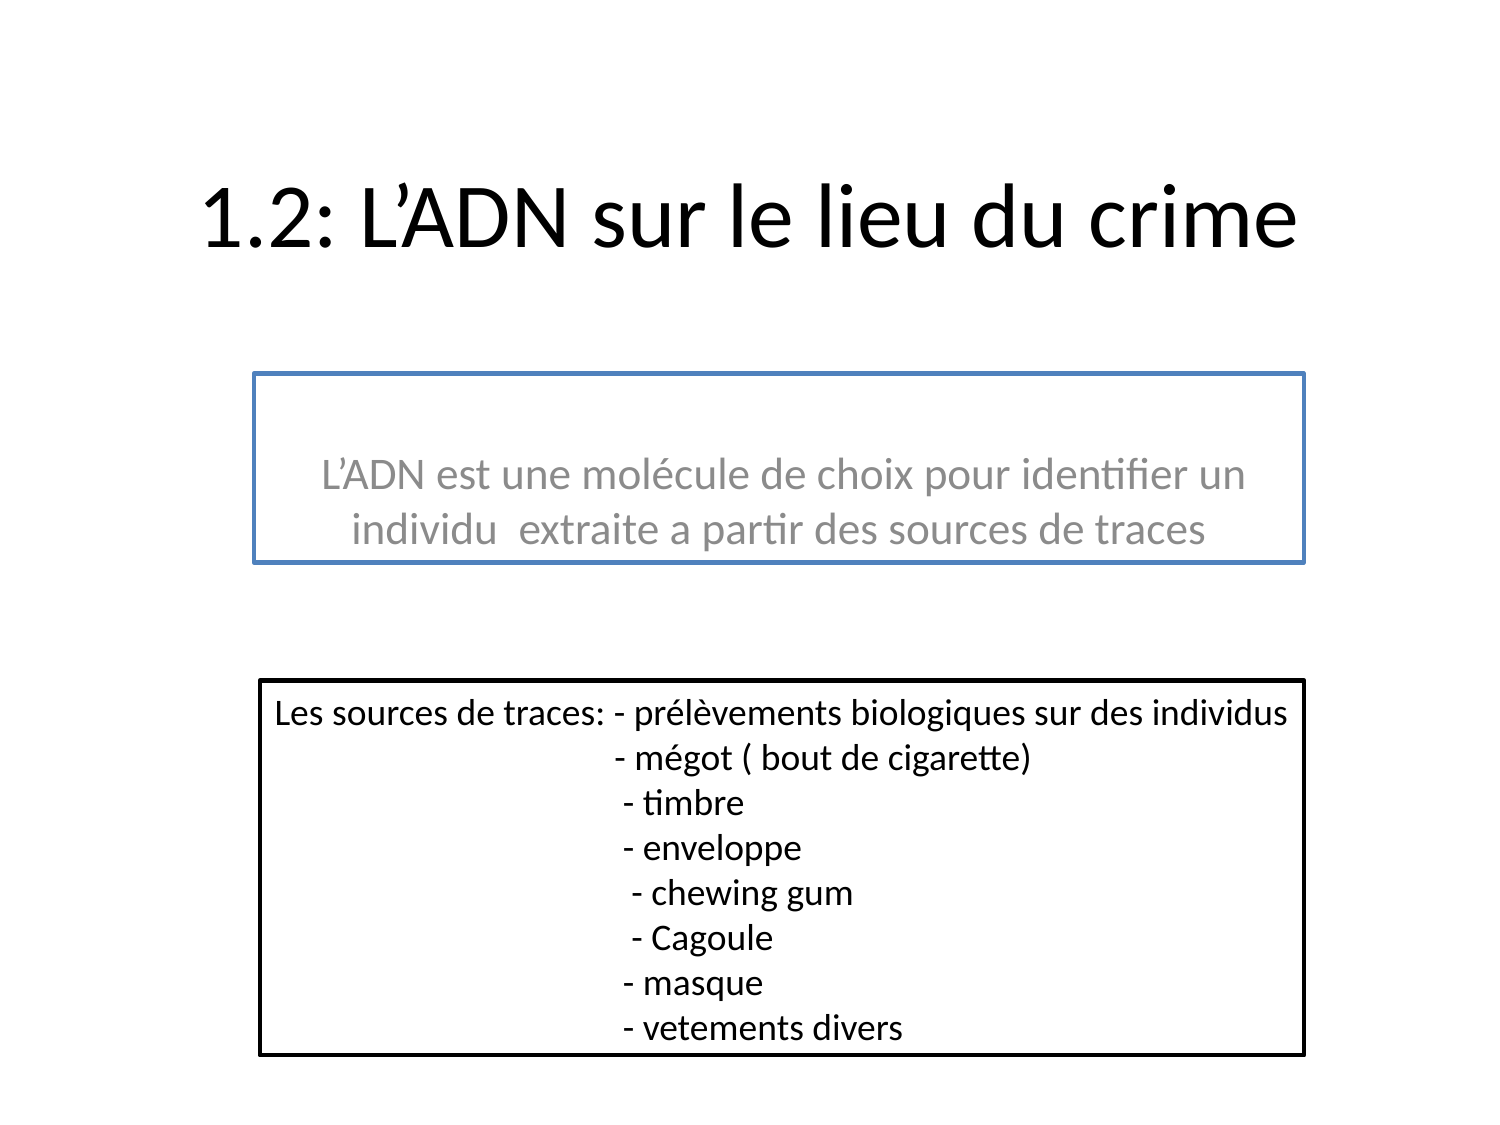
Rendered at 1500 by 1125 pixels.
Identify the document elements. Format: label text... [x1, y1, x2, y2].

subtitle L’ADN est une molécule de choix pour identifier un individu extraite a partir des sources de traces [252, 371, 1306, 565]
text_box Les sources de traces: - prélèvements biologiques sur des individus - mégot ( bout de cigarette) - timbre - enveloppe - chewing gum - Cagoule - masque - vetements divers [258, 678, 1306, 1057]
title 1.2: L’ADN sur le lieu du crime [112, 90, 1388, 332]
